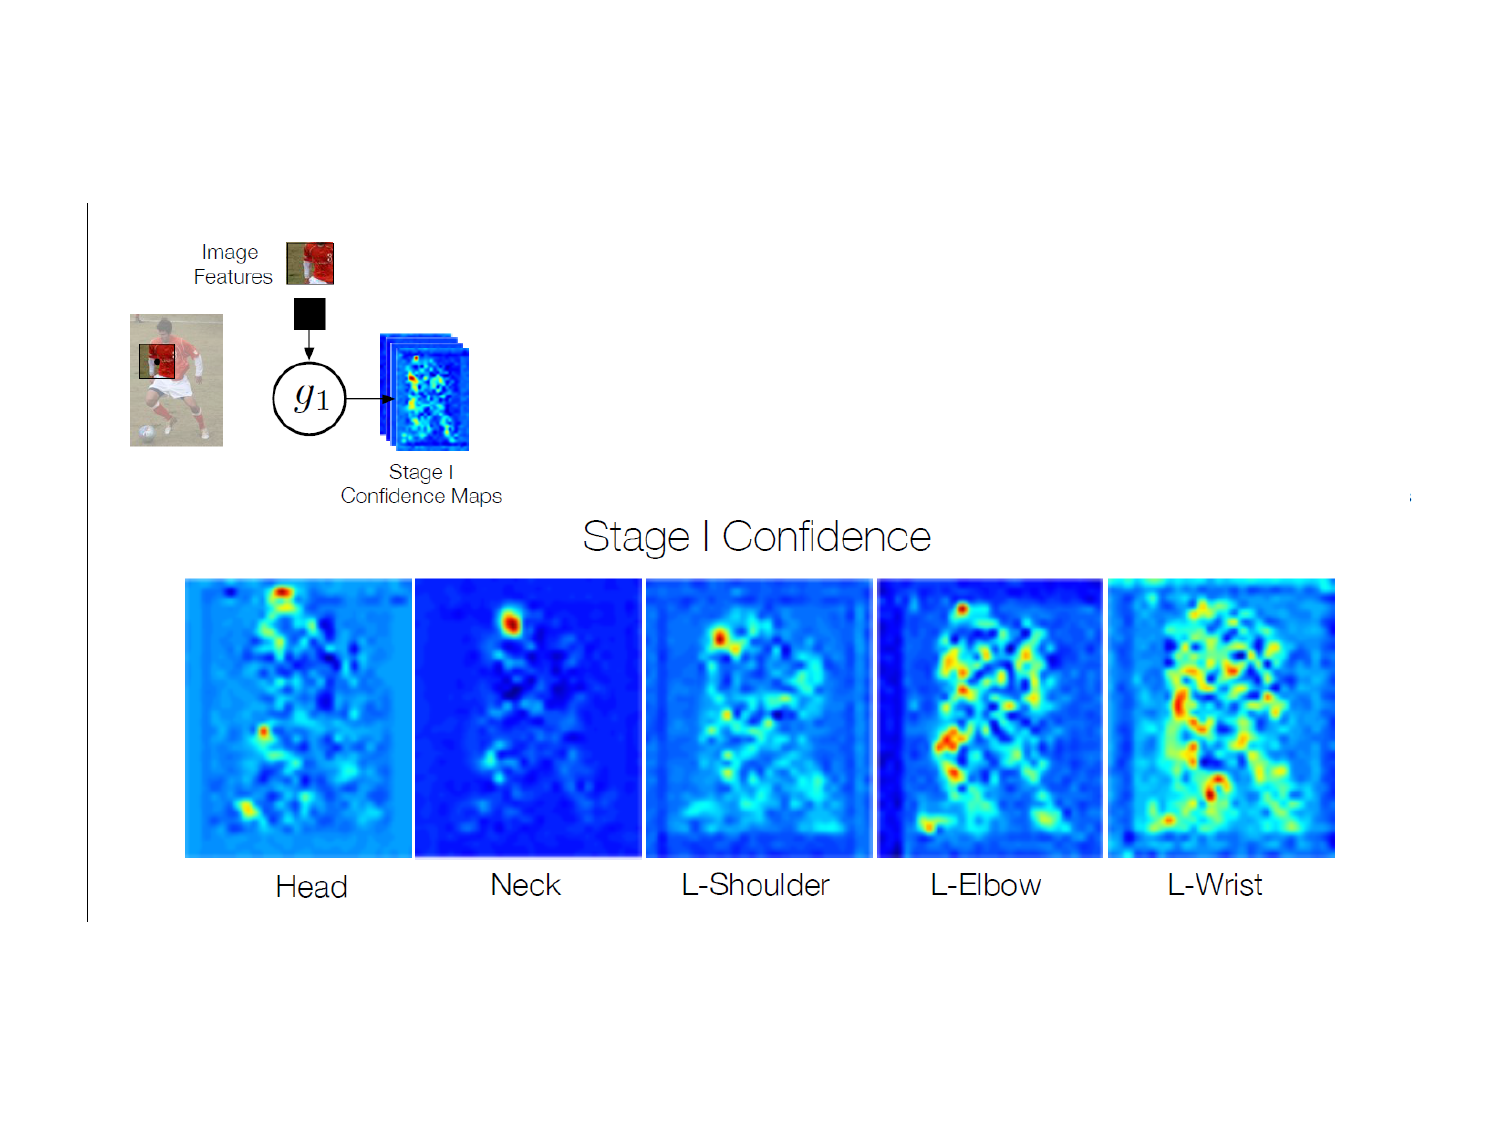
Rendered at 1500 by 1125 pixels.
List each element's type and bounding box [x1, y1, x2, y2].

picture [86, 203, 1414, 922]
